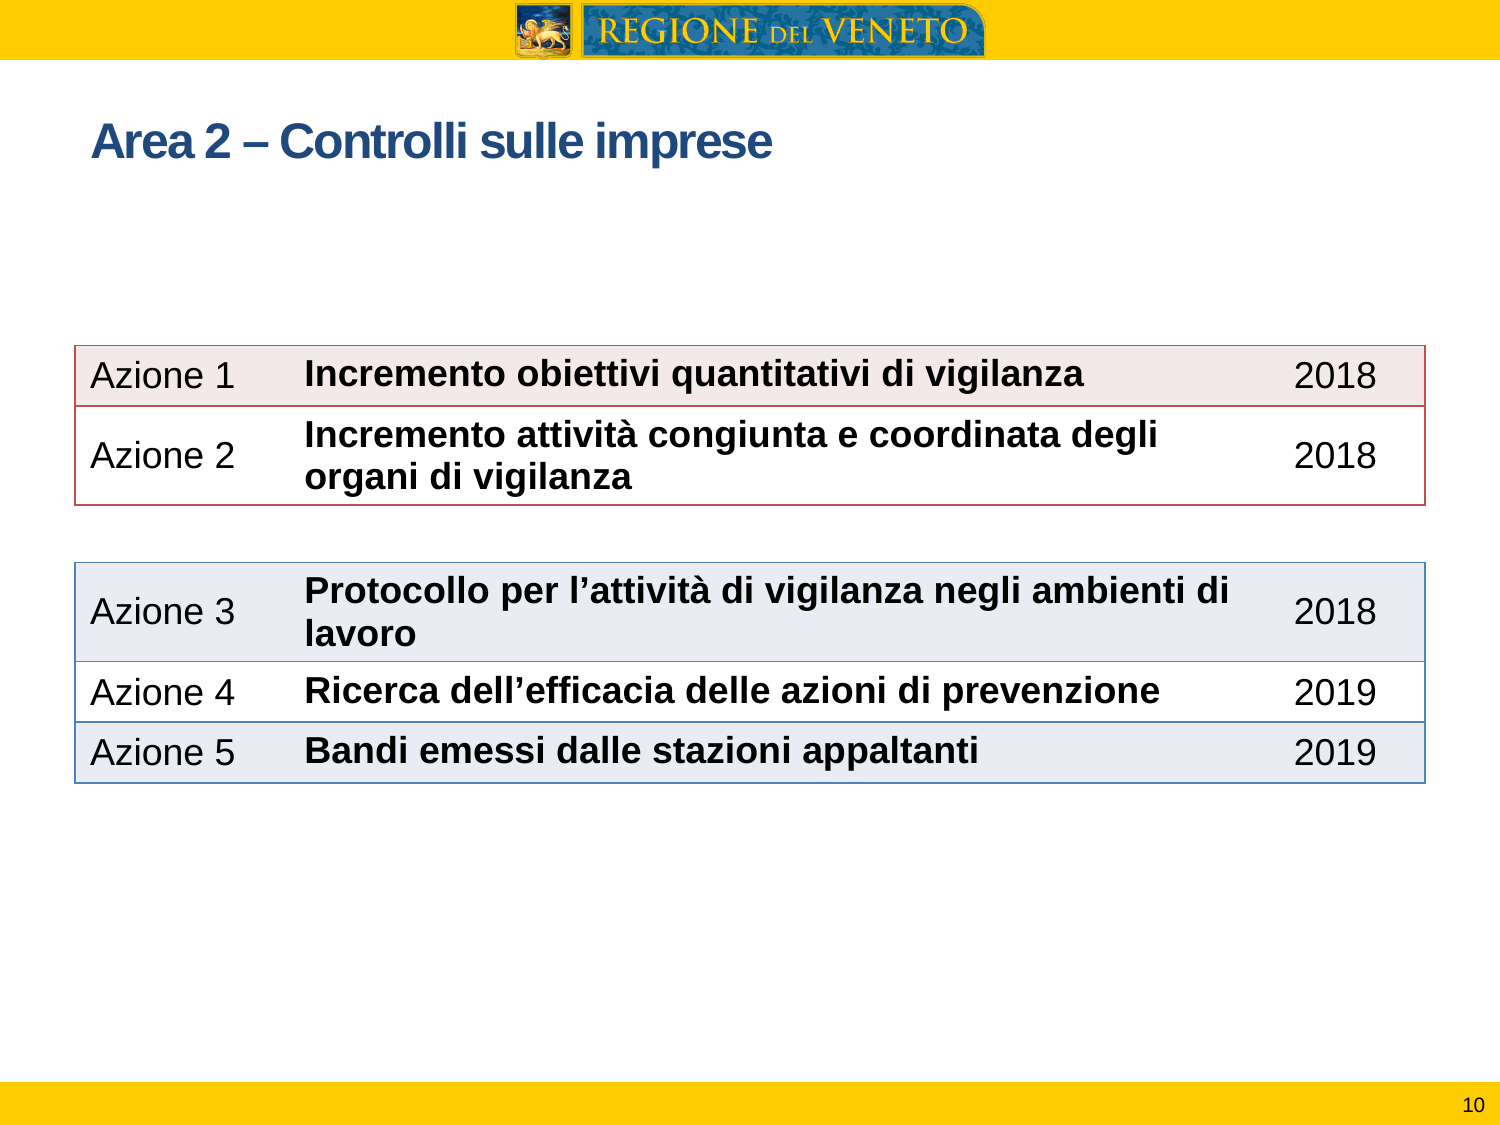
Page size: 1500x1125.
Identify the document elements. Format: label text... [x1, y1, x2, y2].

table_cell Azione 5 [76, 723, 289, 782]
table_cell Bandi emessi dalle stazioni appaltanti [289, 723, 1246, 782]
table_header Azione 1 [76, 346, 289, 405]
table_cell 2019 [1246, 662, 1424, 721]
table_cell Azione 4 [76, 662, 289, 721]
table_cell Incremento attività congiunta e coordinata degli organi di vigilanza [289, 407, 1246, 504]
table_cell Azione 2 [76, 407, 289, 504]
table_cell 2018 [1246, 407, 1424, 504]
picture [509, 0, 991, 66]
table_header Azione 3 [76, 563, 289, 661]
table_header Protocollo per l’attività di vigilanza negli ambienti di lavoro [289, 563, 1246, 661]
title Area 2 – Controlli sulle imprese [75, 87, 1425, 250]
table_cell Ricerca dell’efficacia delle azioni di prevenzione [289, 662, 1246, 721]
table_header 2018 [1246, 346, 1424, 405]
slide_number 10 [1281, 1084, 1500, 1125]
table_cell 2019 [1246, 723, 1424, 782]
table_header Incremento obiettivi quantitativi di vigilanza [289, 346, 1246, 405]
table_header 2018 [1246, 563, 1424, 661]
